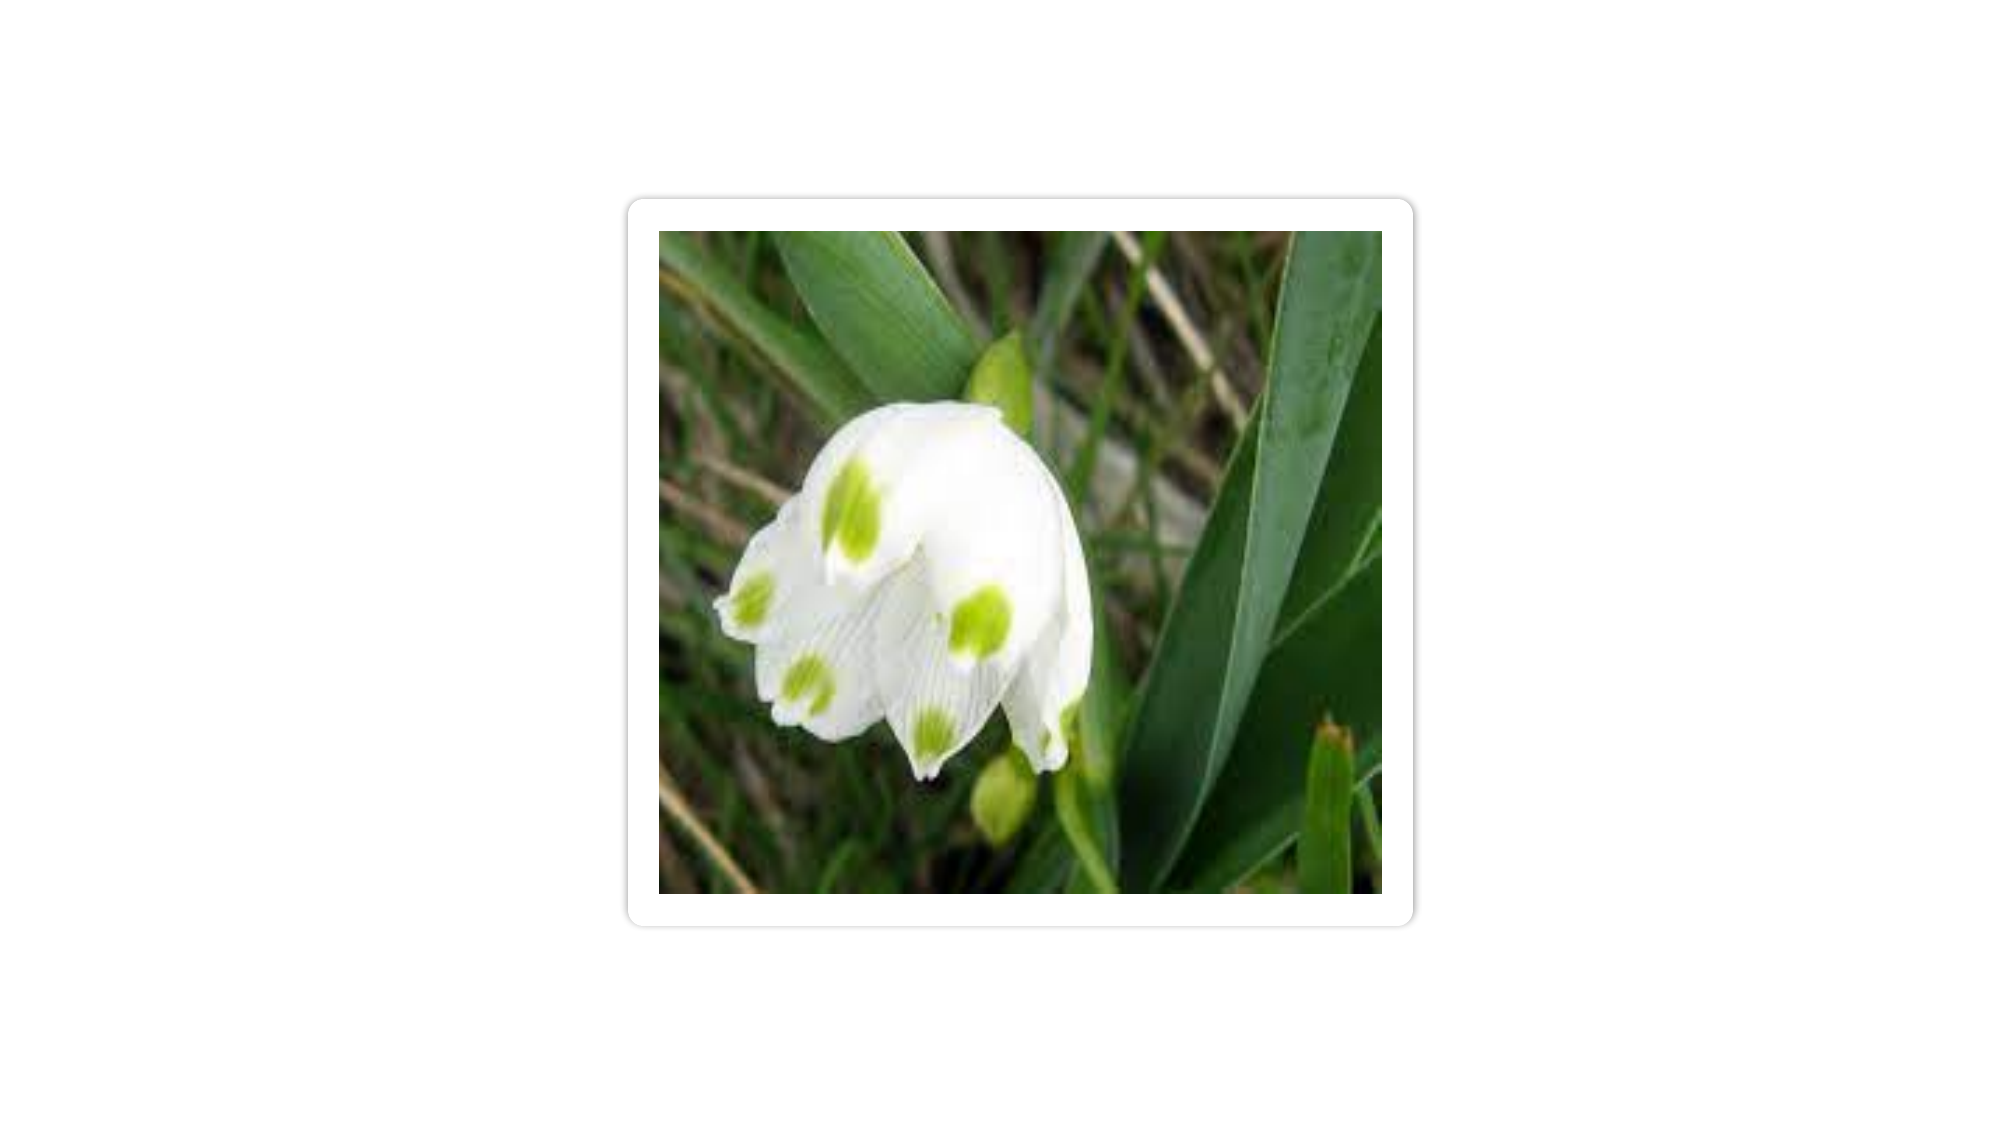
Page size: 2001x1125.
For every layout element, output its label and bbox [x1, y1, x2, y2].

list [658, 230, 1382, 895]
